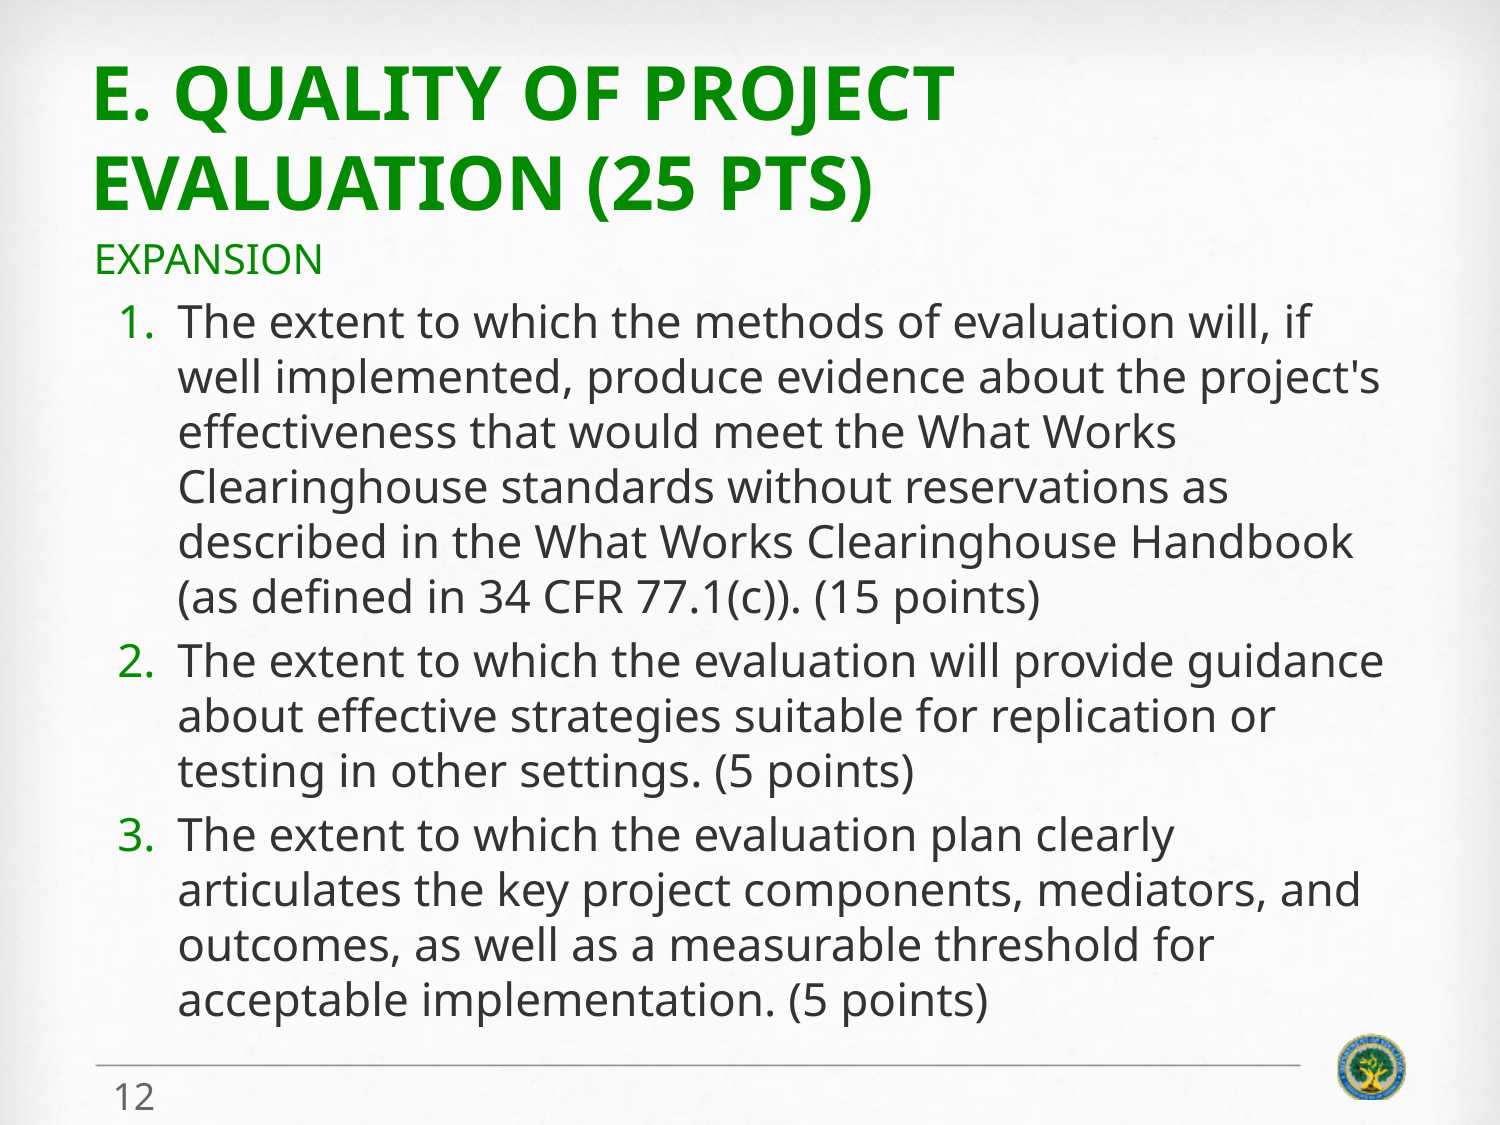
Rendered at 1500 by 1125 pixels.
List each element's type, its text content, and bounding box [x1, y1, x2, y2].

list The extent to which the methods of evaluation will, if well implemented, produce evidence about the project's effectiveness that would meet the What Works Clearinghouse standards without reservations as described in the What Works Clearinghouse Handbook (as defined in 34 CFR 77.1(c)). (15 points) The extent to which the evaluation will provide guidance about effective strategies suitable for replication or testing in other settings. (5 points) The extent to which the evaluation plan clearly articulates the key project components, mediators, and outcomes, as well as a measurable threshold for acceptable implementation. (5 points) [64, 285, 1415, 1016]
slide_number 12 [112, 1065, 200, 1125]
picture [0, 0, 1500, 1125]
list Expansion [75, 224, 1425, 308]
title E. Quality of Project Evaluation (25 pts) [75, 37, 1425, 130]
